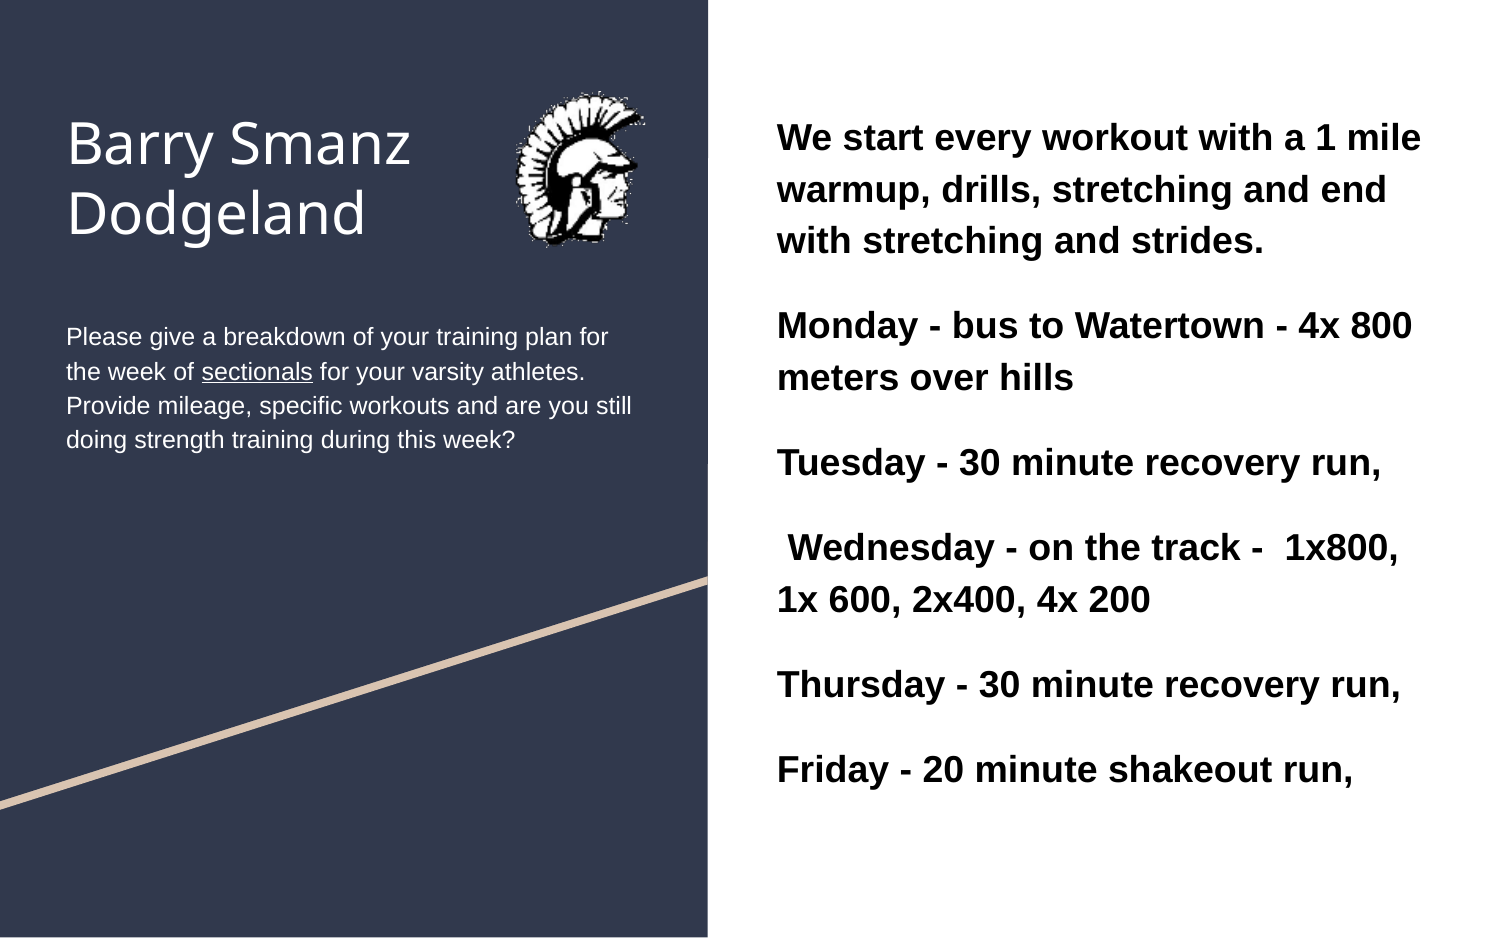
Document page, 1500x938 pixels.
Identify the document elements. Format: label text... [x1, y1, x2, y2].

title Barry Smanz Dodgeland Please give a breakdown of your training plan for the week of sectionals for your varsity athletes. Provide mileage, specific workouts and are you still doing strength training during this week? [51, 91, 660, 549]
list We start every workout with a 1 mile warmup, drills, stretching and end with stretching and strides. Monday - bus to Watertown - 4x 800 meters over hills Tuesday - 30 minute recovery run, Wednesday - on the track - 1x800, 1x 600, 2x400, 4x 200 Thursday - 30 minute recovery run, Friday - 20 minute shakeout run, [761, 91, 1446, 839]
picture [502, 90, 660, 248]
